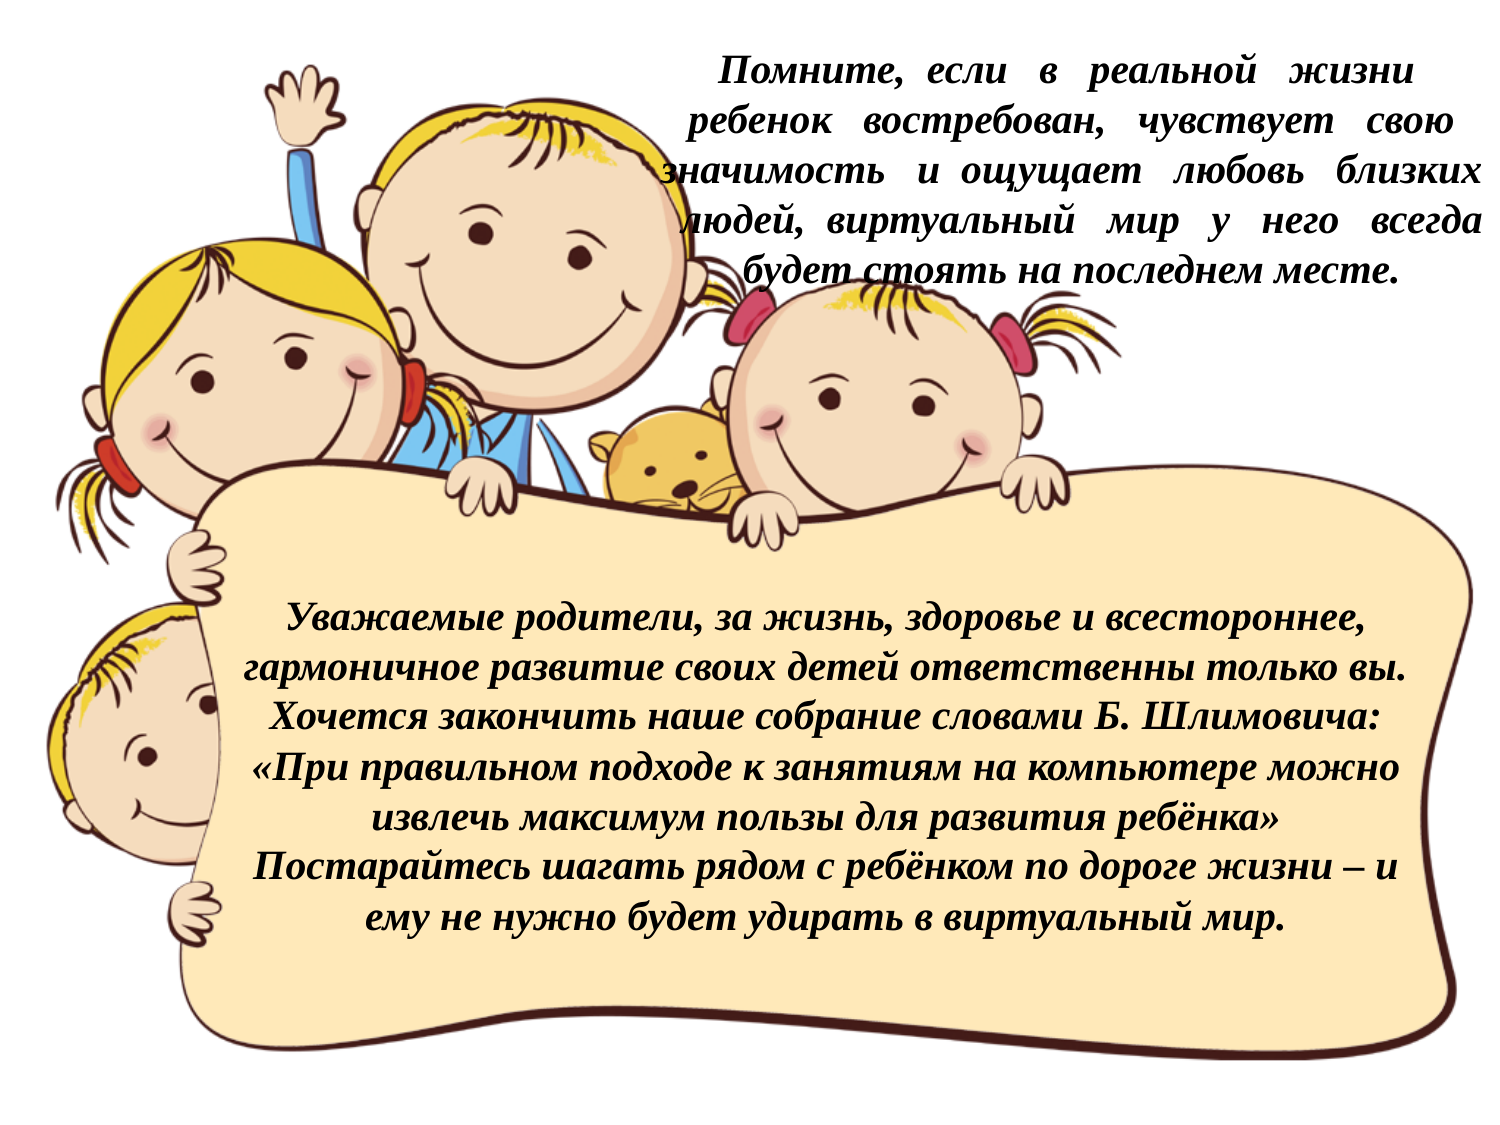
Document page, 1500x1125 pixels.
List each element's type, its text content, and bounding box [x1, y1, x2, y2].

picture [0, 0, 1500, 1125]
title Уважаемые родители, за жизнь, здоровье и всестороннее, гармоничное развитие своих детей ответственны только вы. Хочется закончить наше собрание словами Б. Шлимовича: «При правильном подходе к занятиям на компьютере можно извлечь максимум пользы для развития ребёнка» Постарайтесь шагать рядом с ребёнком по дороге жизни – и ему не нужно будет удирать в виртуальный мир. [222, 526, 1430, 1000]
text_box Помните, если в реальной жизни ребенок востребован, чувствует свою значимость и ощущает любовь близких людей, виртуальный мир у него всегда будет стоять на последнем месте. [643, 34, 1500, 300]
